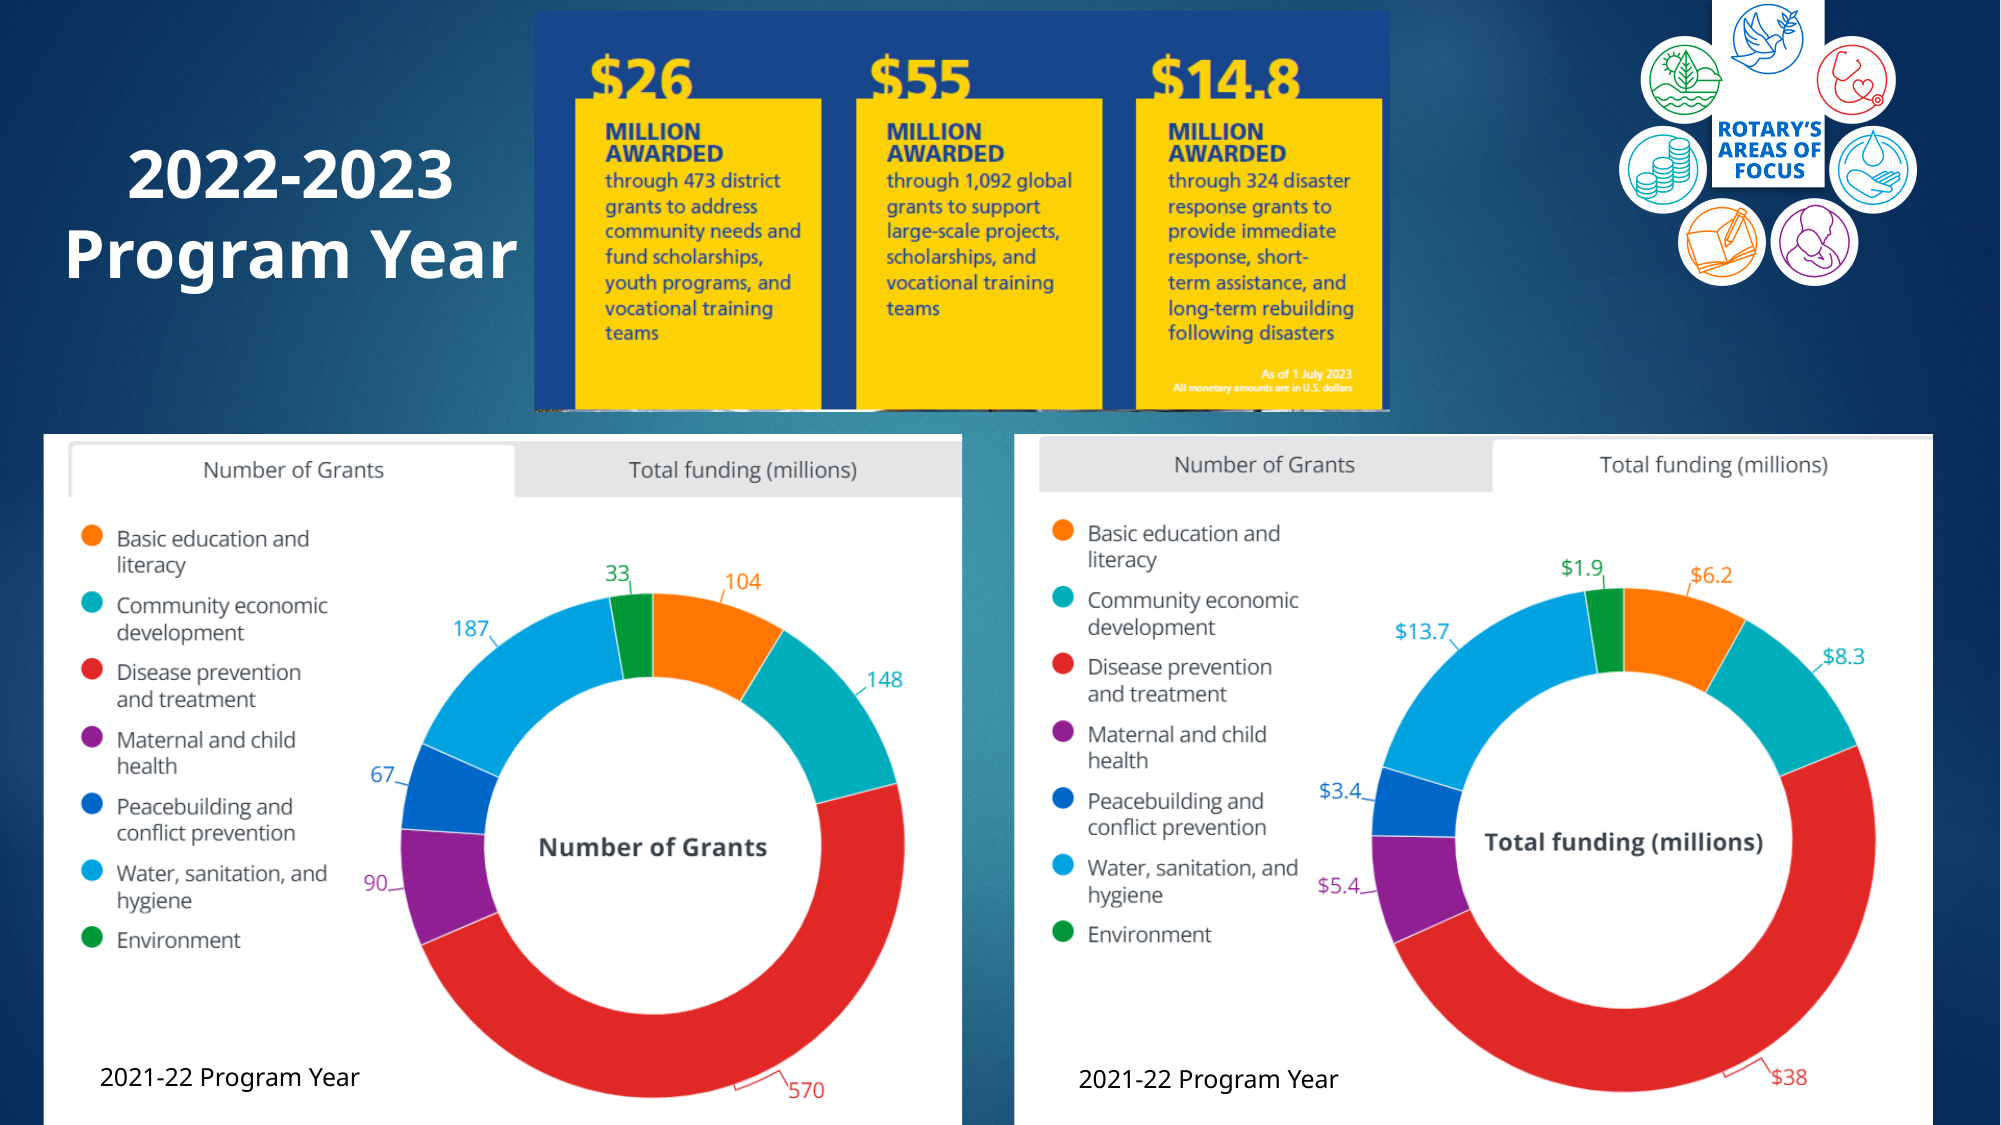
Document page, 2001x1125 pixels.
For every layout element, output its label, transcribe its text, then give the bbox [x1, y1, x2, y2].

picture [1014, 433, 1934, 1125]
text_box 2022-2023 Program Year [43, 124, 528, 299]
picture [533, 0, 1576, 412]
picture [1619, 0, 1918, 287]
picture [0, 433, 963, 1125]
